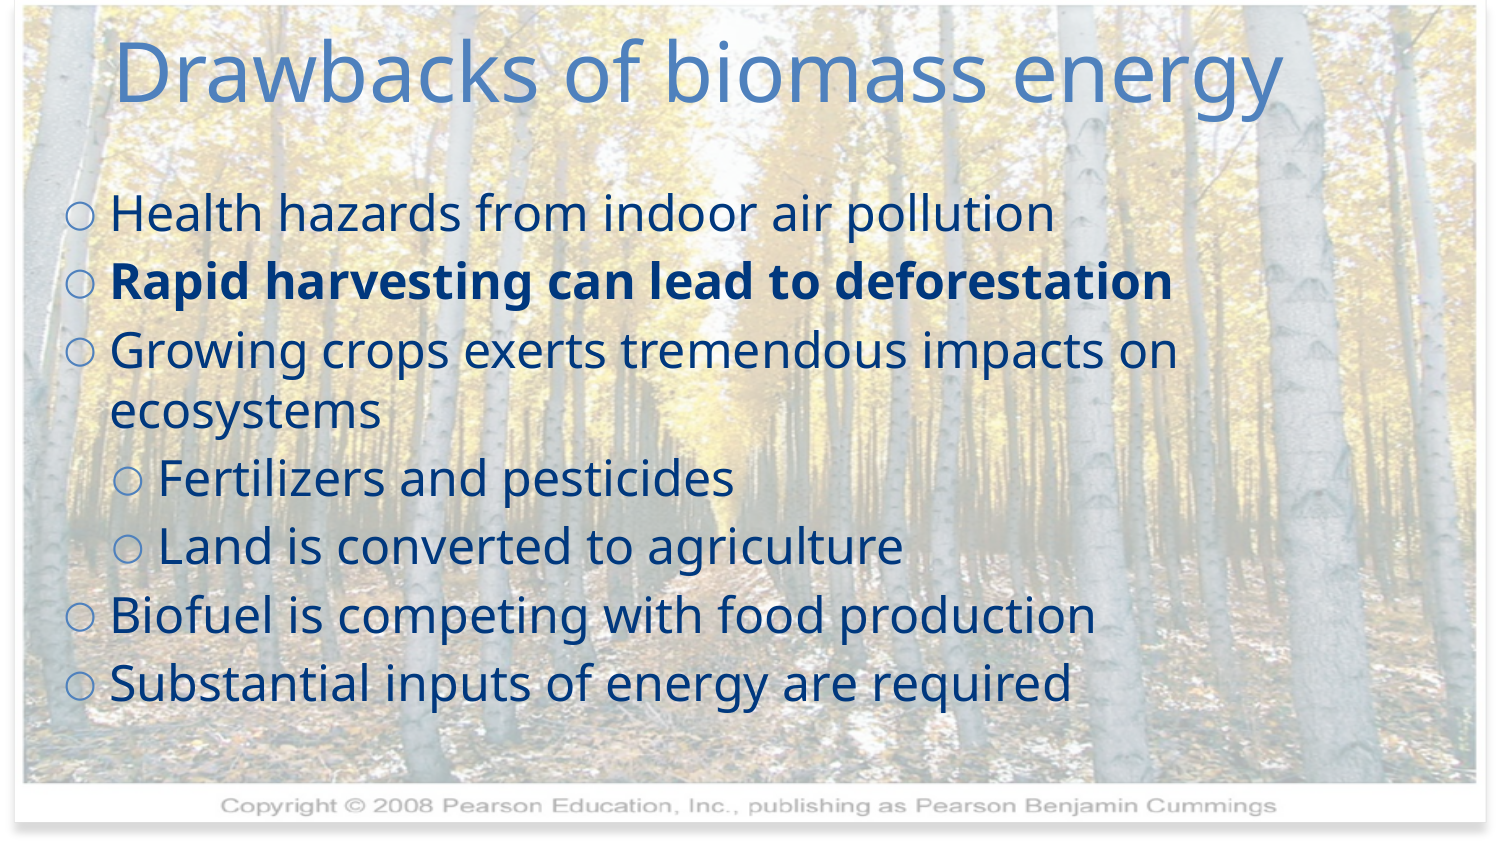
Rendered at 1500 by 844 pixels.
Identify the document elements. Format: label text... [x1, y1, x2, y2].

title Drawbacks of biomass energy [112, 18, 1388, 94]
list Health hazards from indoor air pollution Rapid harvesting can lead to deforestation Growing crops exerts tremendous impacts on ecosystems Fertilizers and pesticides Land is converted to agriculture Biofuel is competing with food production Substantial inputs of energy are required [38, 147, 1363, 746]
